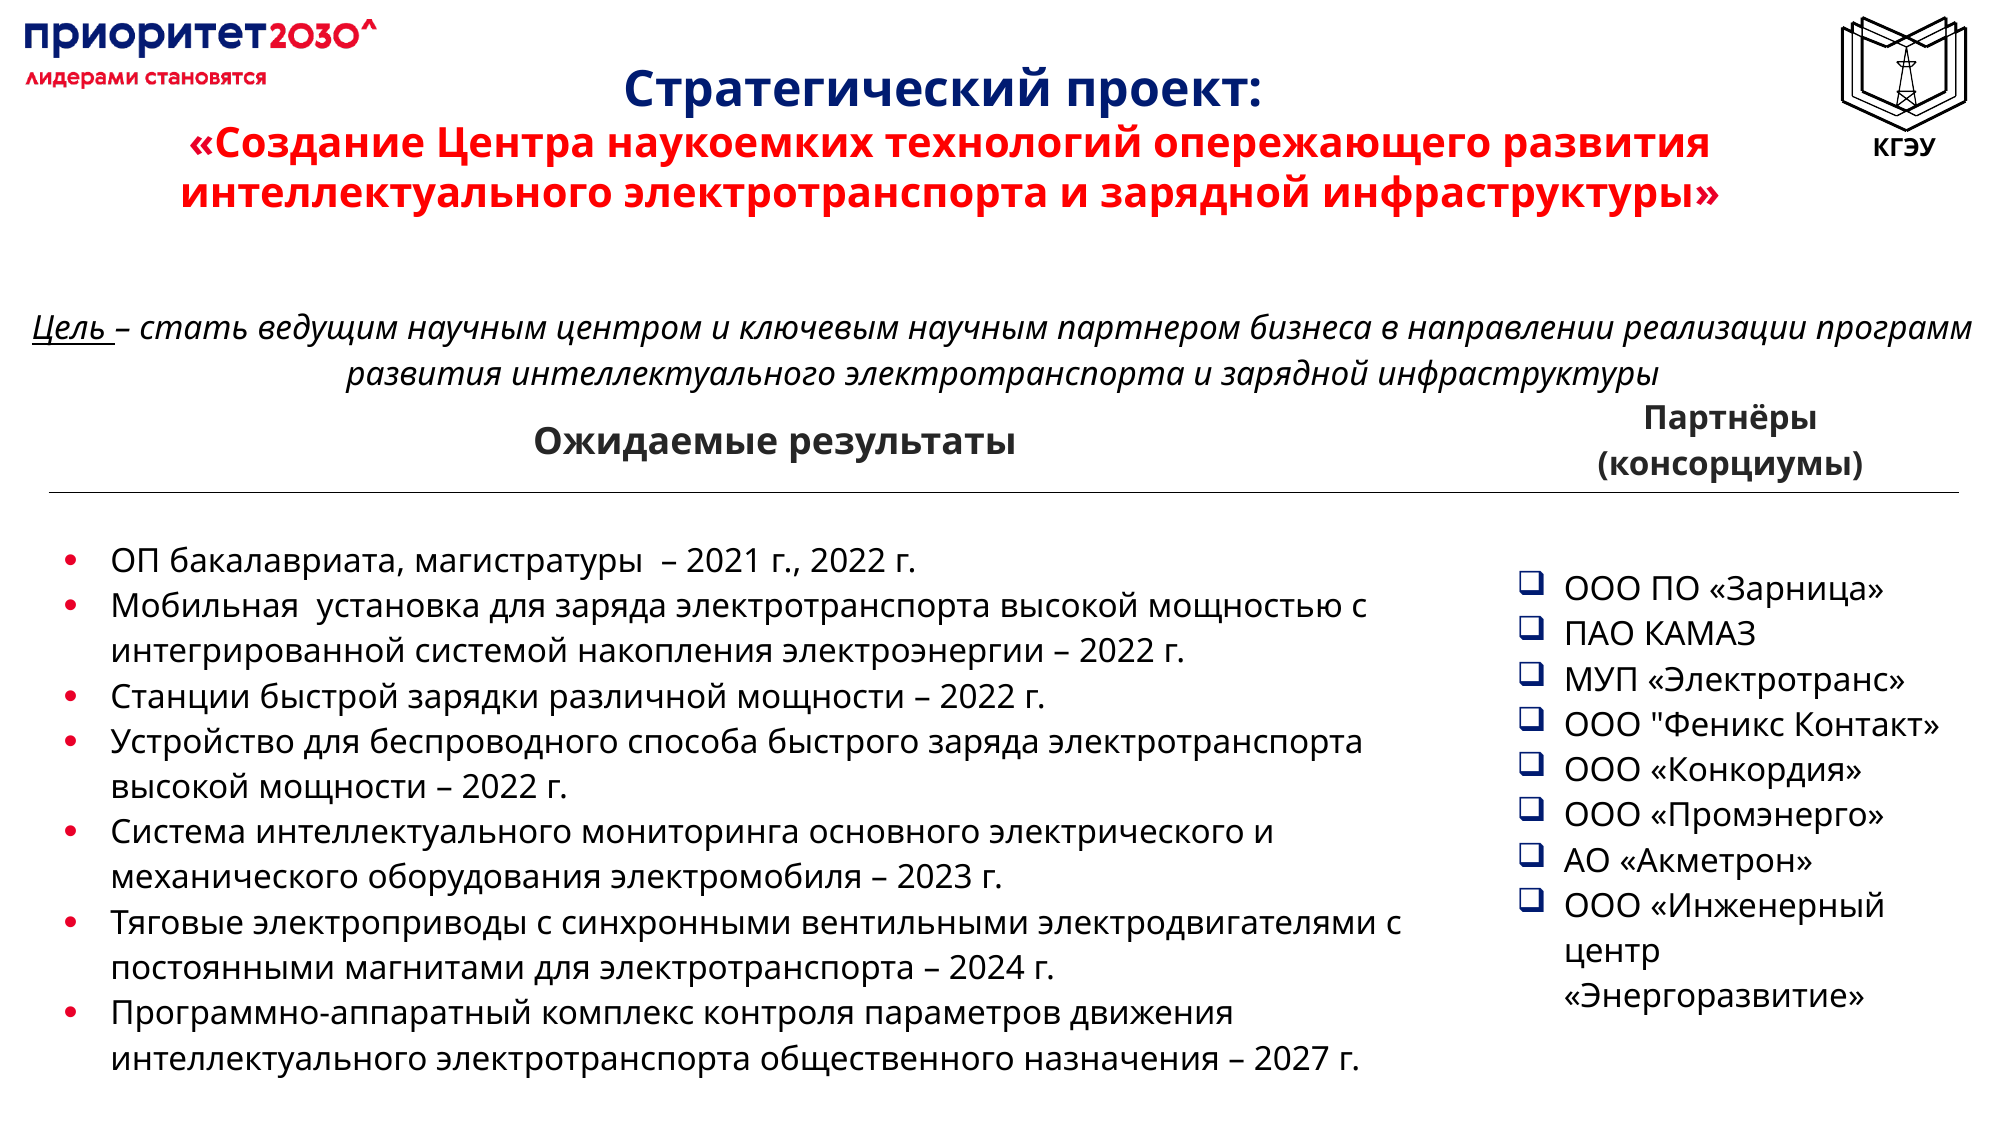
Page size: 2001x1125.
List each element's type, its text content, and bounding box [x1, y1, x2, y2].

text_box Стратегический проект: «Создание Центра наукоемких технологий опережающего развития интеллектуального электротранспорта и зарядной инфраструктуры» [162, 0, 1738, 290]
table_cell ОП бакалавриата, магистратуры – 2021 г., 2022 г. Мобильная установка для заряда электротранспорта высокой мощностью с интегрированной системой накопления электроэнергии – 2022 г. Станции быстрой зарядки различной мощности – 2022 г. Устройство для беспроводного способа быстрого заряда электротранспорта высокой мощности – 2022 г. Система интеллектуального мониторинга основного электрического и механического оборудования электромобиля – 2023 г. Тяговые электроприводы с синхронными вентильными электродвигателями с постоянными магнитами для электротранспорта – 2024 г. Программно-аппаратный комплекс контроля параметров движения интеллектуального электротранспорта общественного назначения – 2027 г. [49, 493, 1502, 1124]
text_box КГЭУ [1850, 134, 1958, 169]
table_header Цель – стать ведущим научным центром и ключевым научным партнером бизнеса в направлении реализации программ развития интеллектуального электротранспорта и зарядной инфраструктуры [8, 290, 2000, 409]
table_cell ООО ПО «Зарница» ПАО КАМАЗ МУП «Электротранс» ООО "Феникс Контакт» ООО «Конкордия» ООО «Промэнерго» АО «Акметрон» ООО «Инженерный центр «Энергоразвитие» [1502, 493, 1959, 1124]
table_header Ожидаемые результаты [49, 409, 1502, 492]
picture [25, 19, 377, 89]
table_header Партнёры (консорциумы) [1502, 409, 1959, 492]
picture [1839, 14, 1969, 134]
